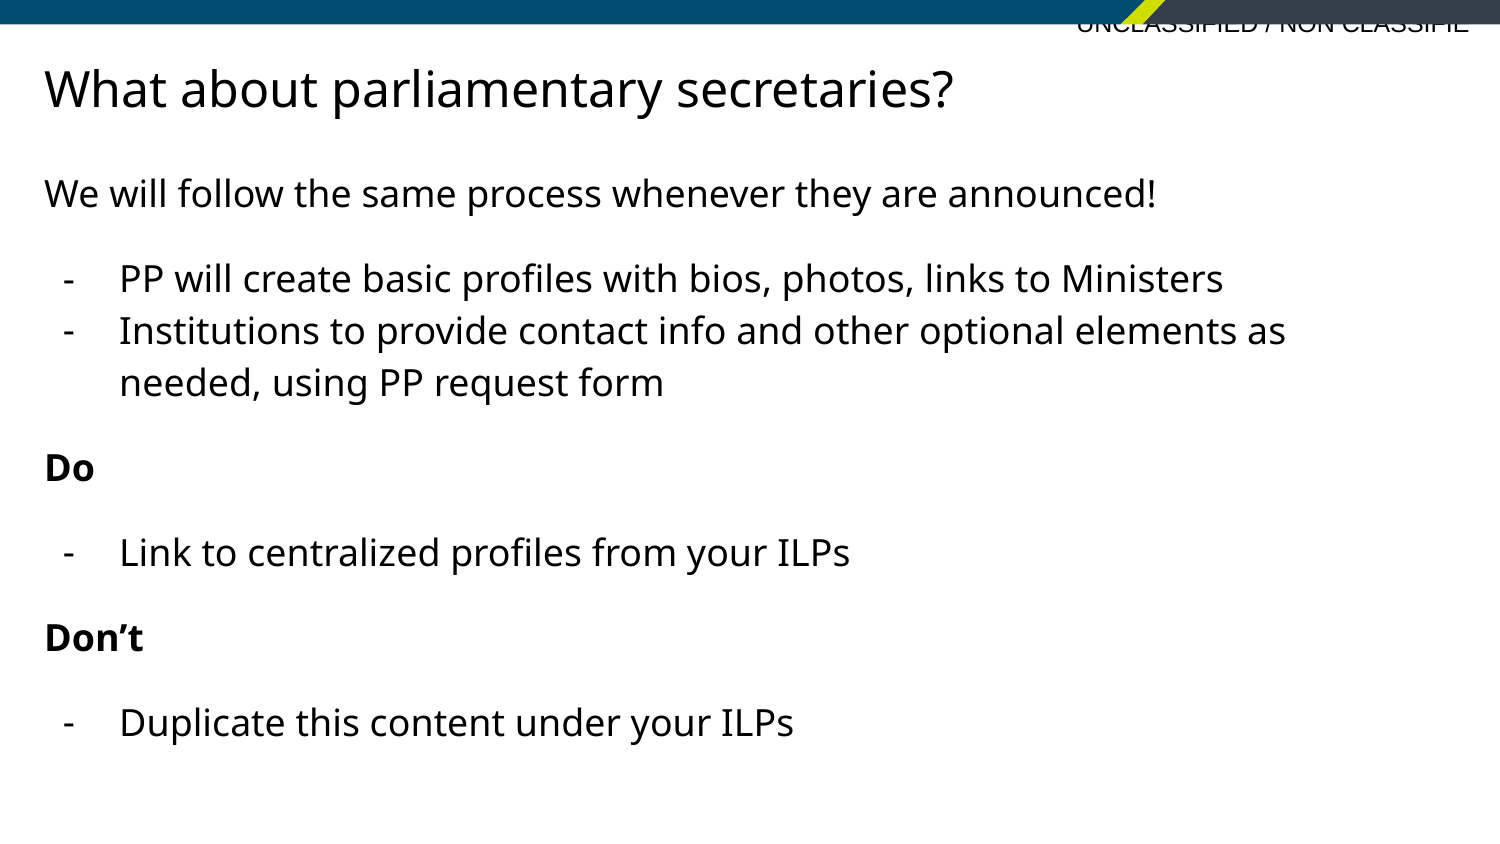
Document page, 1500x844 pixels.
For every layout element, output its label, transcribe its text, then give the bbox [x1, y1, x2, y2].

list We will follow the same process whenever they are announced! PP will create basic profiles with bios, photos, links to Ministers Institutions to provide contact info and other optional elements as needed, using PP request form Do Link to centralized profiles from your ILPs Don’t Duplicate this content under your ILPs [29, 148, 1427, 709]
title What about parliamentary secretaries? [29, 42, 1427, 137]
